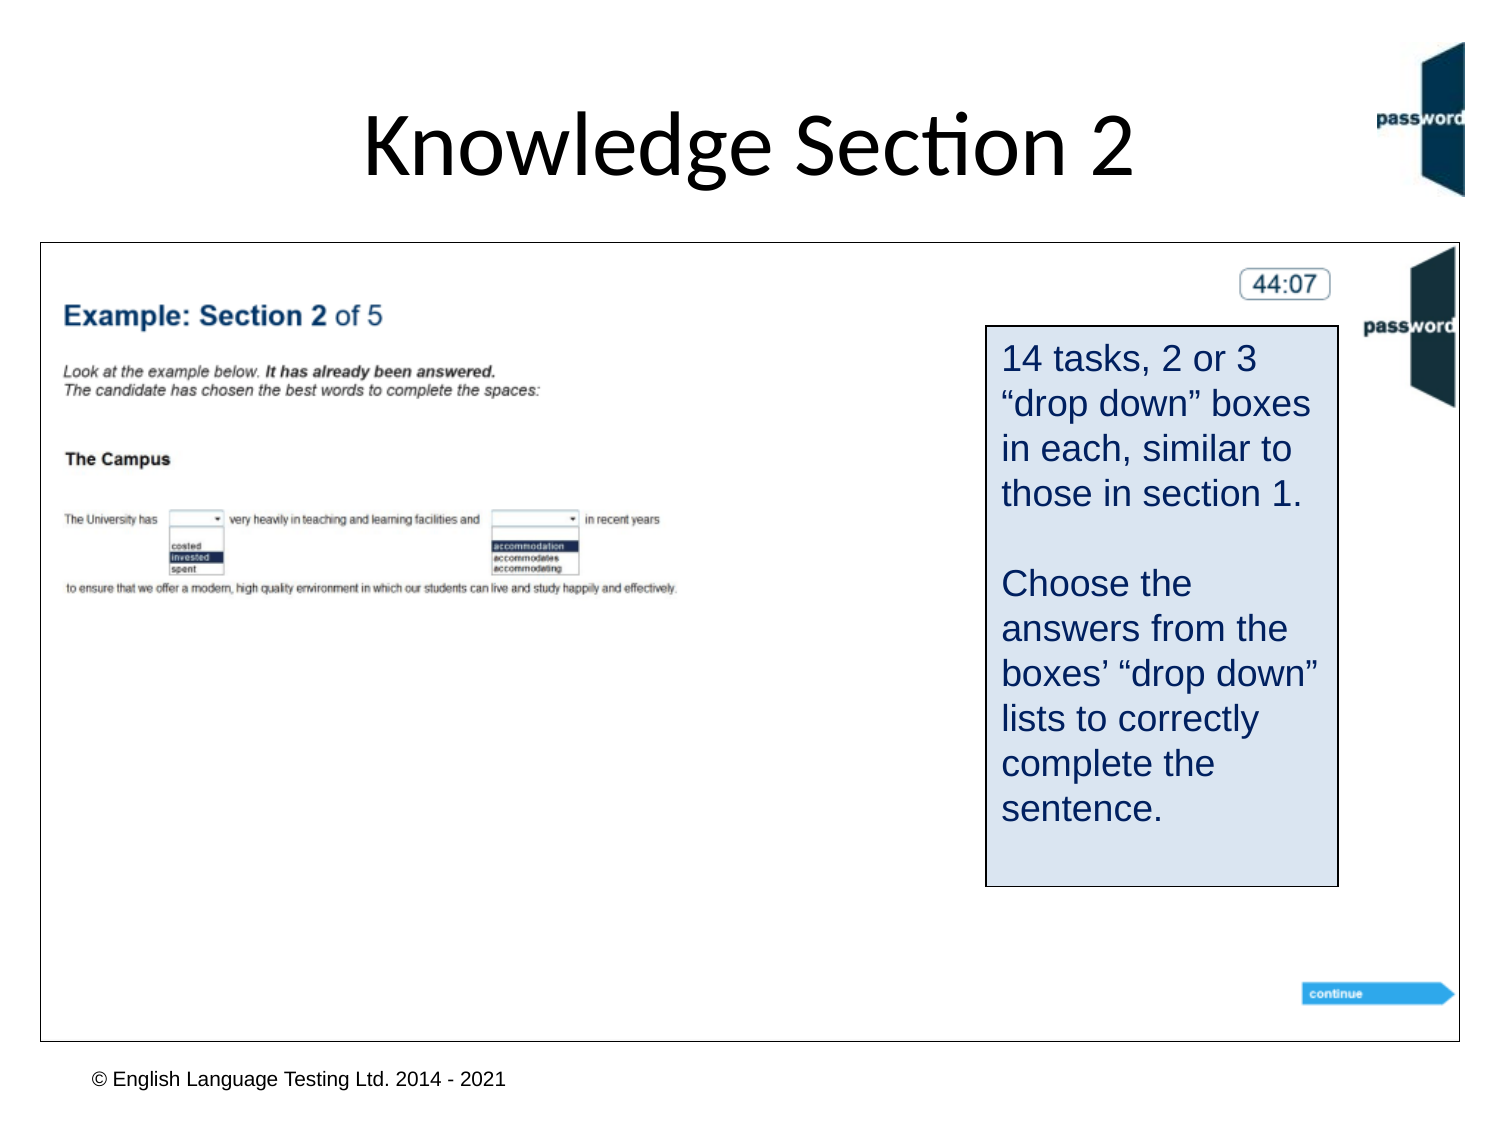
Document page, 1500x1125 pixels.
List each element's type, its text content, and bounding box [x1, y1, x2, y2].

picture [41, 243, 1459, 1042]
title Knowledge Section 2 [75, 45, 1425, 233]
picture [1377, 42, 1465, 197]
